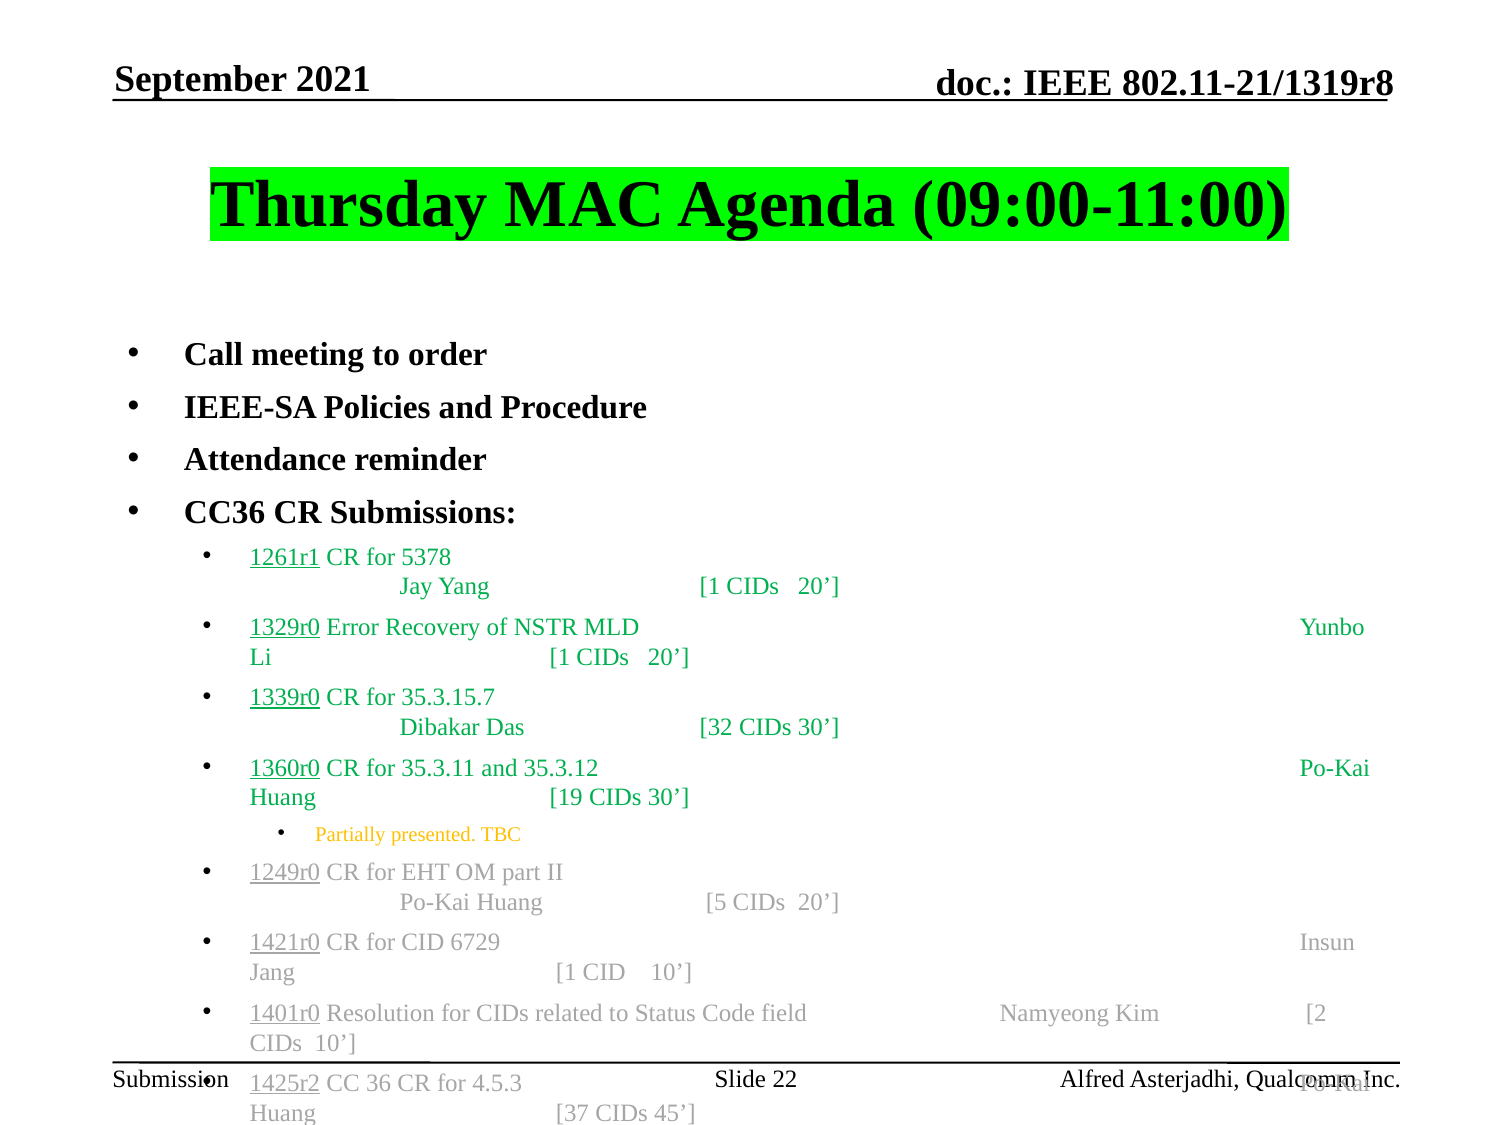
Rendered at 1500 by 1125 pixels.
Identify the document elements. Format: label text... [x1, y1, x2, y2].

footer Alfred Asterjadhi, Qualcomm Inc. [878, 1061, 1402, 1093]
slide_number Slide 22 [712, 1061, 800, 1123]
list Call meeting to order IEEE-SA Policies and Procedure Attendance reminder CC36 CR Submissions: 1261r1 CR for 5378 Jay Yang [1 CIDs 20’] 1329r0 Error Recovery of NSTR MLD Yunbo Li [1 CIDs 20’] 1339r0 CR for 35.3.15.7 Dibakar Das [32 CIDs 30’] 1360r0 CR for 35.3.11 and 35.3.12 Po-Kai Huang [19 CIDs 30’] Partially presented. TBC 1249r0 CR for EHT OM part II Po-Kai Huang [5 CIDs 20’] 1421r0 CR for CID 6729 Insun Jang [1 CID 10’] 1401r0 Resolution for CIDs related to Status Code field Namyeong Kim [2 CIDs 10’] 1425r2 CC 36 CR for 4.5.3 Po-Kai Huang [37 CIDs 45’] AoB: Adjourn [112, 324, 1388, 1000]
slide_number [114, 54, 423, 100]
title Thursday MAC Agenda (09:00-11:00) [112, 112, 1388, 288]
